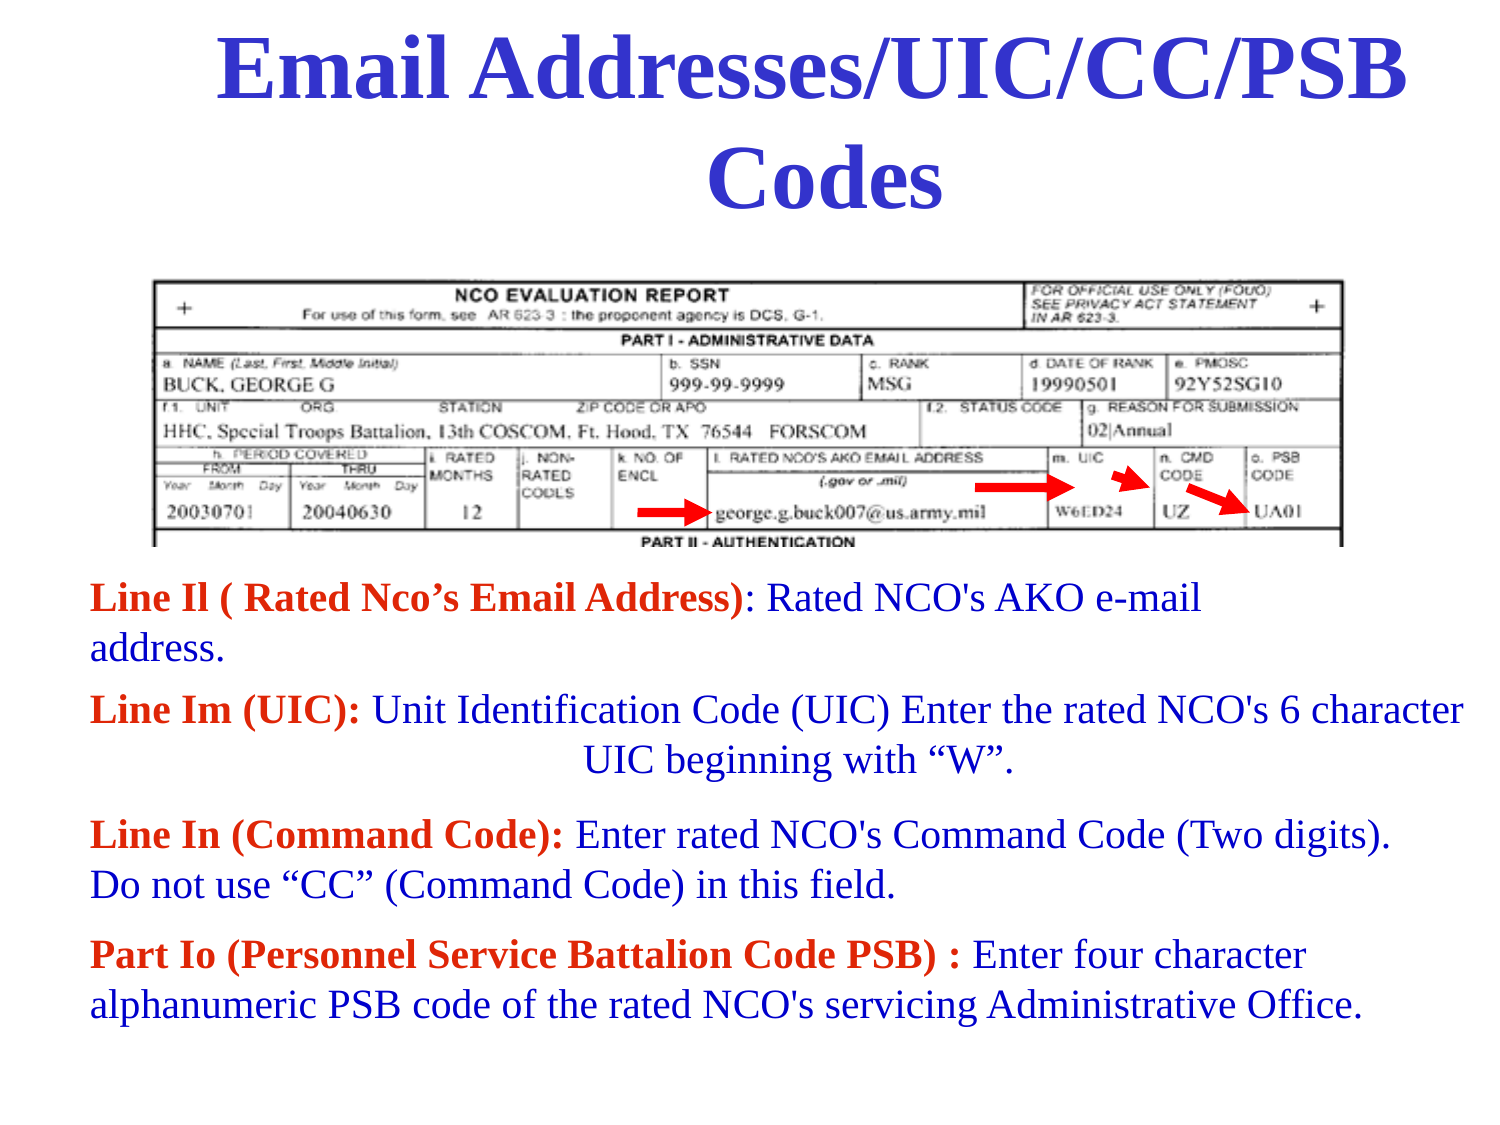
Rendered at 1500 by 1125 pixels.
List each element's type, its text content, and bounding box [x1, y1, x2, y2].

text_box Line Il ( Rated Nco’s Email Address): Rated NCO's AKO e-mail address. [74, 562, 1363, 674]
text_box Line In (Command Code): Enter rated NCO's Command Code (Two digits). Do not use “CC” (Command Code) in this field. [74, 799, 1438, 915]
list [149, 274, 1351, 548]
text_box Part Io (Personnel Service Battalion Code PSB) : Enter four character alphanumeric PSB code of the rated NCO's servicing Administrative Office. [75, 919, 1388, 1035]
title Email Addresses/UIC/CC/PSB Codes [112, 0, 1500, 275]
text_box Line Im (UIC): Unit Identification Code (UIC) Enter the rated NCO's 6 character UIC beginning with “W”. [74, 674, 1488, 790]
